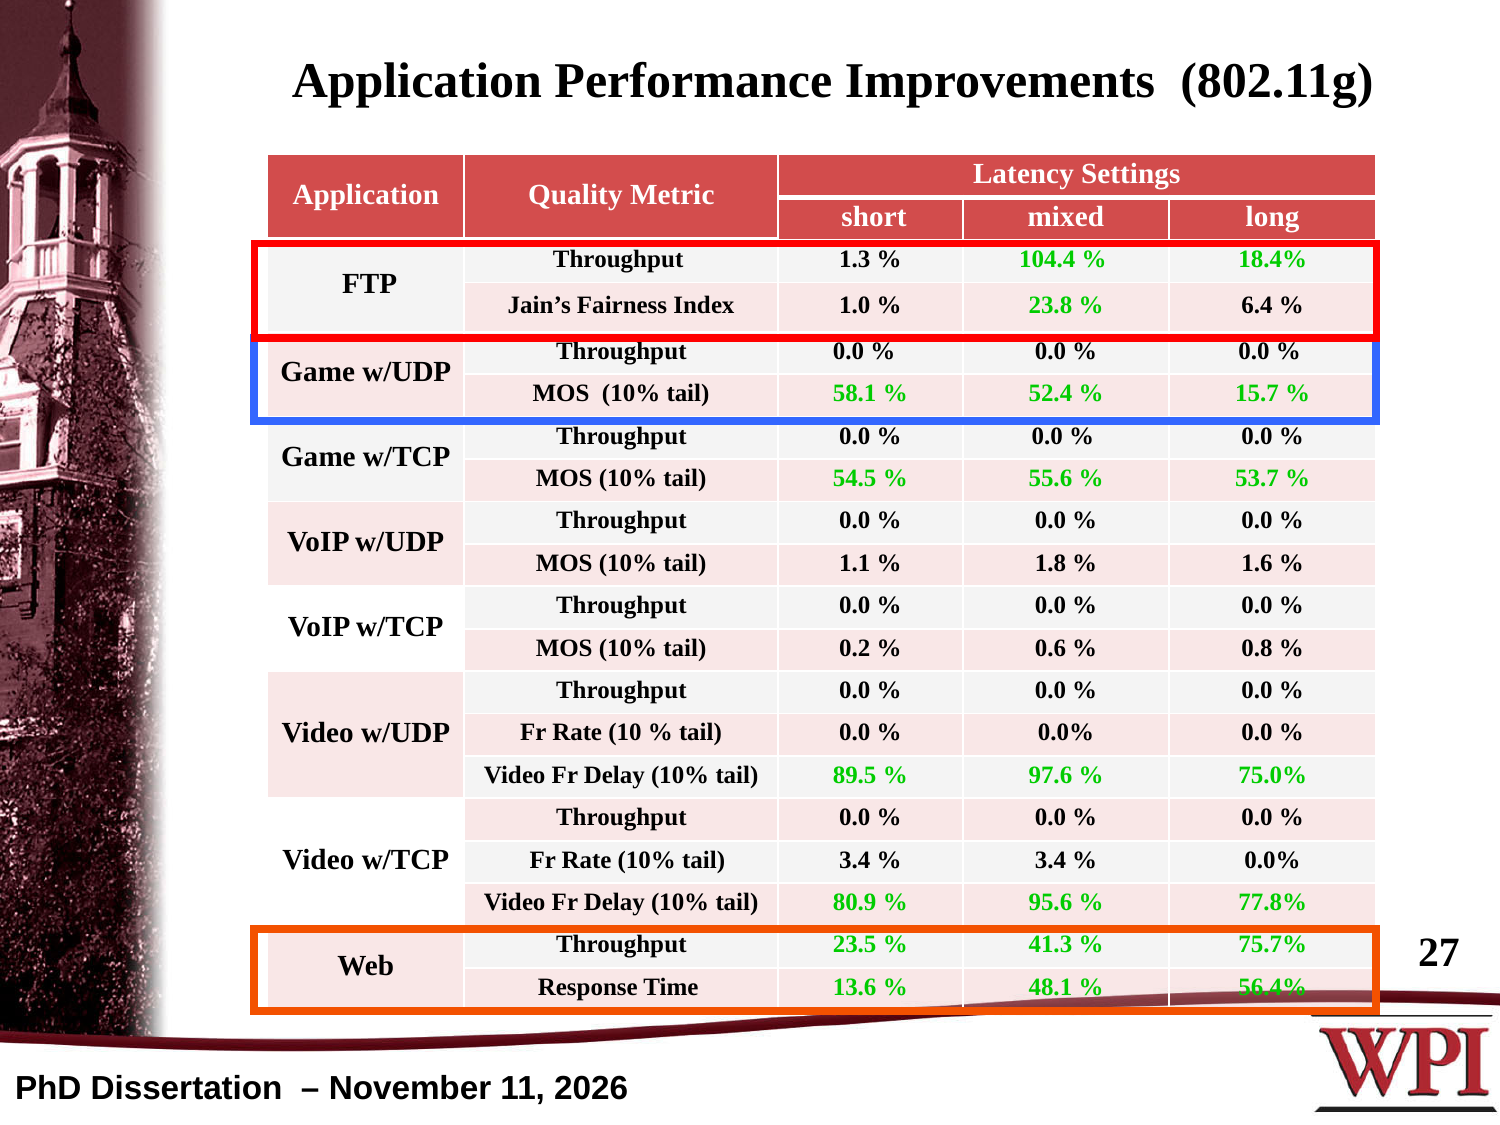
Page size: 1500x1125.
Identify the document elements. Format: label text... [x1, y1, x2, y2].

table_cell Video Fr Delay (10% tail) [465, 884, 777, 925]
table_cell 0.0 % [964, 799, 1168, 840]
table_cell 80.9 % [779, 884, 962, 925]
table_cell 0.0 % [964, 672, 1168, 713]
table_cell VoIP w/TCP [268, 587, 463, 670]
table_cell 54.5 % [779, 460, 962, 501]
table_cell 95.6 % [964, 884, 1168, 925]
table_cell 0.0 % [1170, 421, 1375, 458]
table_cell Video Fr Delay (10% tail) [465, 757, 777, 797]
table_cell 0.0 % [1170, 714, 1375, 755]
table_cell 77.8% [1170, 884, 1375, 925]
table_cell 0.0 % [1170, 672, 1375, 713]
table_header Quality Metric [465, 155, 777, 237]
table_cell 0.0 % [1170, 502, 1375, 543]
table_cell Video w/UDP [268, 672, 463, 797]
table_cell Fr Rate (10 % tail) [465, 714, 777, 755]
table_cell 0.0 % [779, 587, 962, 628]
text_box [254, 243, 1377, 338]
table_cell 97.6 % [964, 757, 1168, 797]
table_cell 0.6 % [964, 630, 1168, 670]
text_box [253, 928, 1376, 1012]
table_cell 75.0% [1170, 757, 1375, 797]
title Application Performance Improvements (802.11g) [195, 19, 1471, 135]
table_cell MOS (10% tail) [465, 545, 777, 585]
table_cell Throughput [465, 672, 777, 713]
footer PhD Dissertation – April 28, 2014 [0, 1058, 833, 1125]
table_cell long [1170, 200, 1375, 239]
table_cell mixed [964, 200, 1168, 239]
table_cell 0.0 % [964, 421, 1168, 458]
table_cell 1.8 % [964, 545, 1168, 585]
table_cell Throughput [465, 421, 777, 458]
table_cell VoIP w/UDP [268, 502, 463, 585]
table_header Application [268, 155, 463, 237]
table_cell 0.0 % [1170, 799, 1375, 840]
table_cell 3.4 % [779, 842, 962, 882]
table_cell short [779, 200, 962, 239]
table_cell MOS (10% tail) [465, 460, 777, 501]
table_cell 0.0 % [779, 502, 962, 543]
table_cell 3.4 % [964, 842, 1168, 882]
text_box [253, 338, 1376, 421]
table_cell 1.1 % [779, 545, 962, 585]
table_cell 0.0% [1170, 842, 1375, 882]
table_cell Fr Rate (10% tail) [465, 842, 777, 882]
table_cell 53.7 % [1170, 460, 1375, 501]
table_cell Video w/TCP [268, 799, 463, 925]
table_cell 0.0 % [779, 714, 962, 755]
table_cell 0.2 % [779, 630, 962, 670]
table_cell 0.0 % [964, 587, 1168, 628]
table_cell 1.6 % [1170, 545, 1375, 585]
picture [0, 0, 1500, 1125]
table_cell 0.8 % [1170, 630, 1375, 670]
table_cell Throughput [465, 799, 777, 840]
table_cell 89.5 % [779, 757, 962, 797]
table_cell MOS (10% tail) [465, 630, 777, 670]
table_cell 0.0 % [779, 799, 962, 840]
table_cell 0.0 % [779, 672, 962, 713]
table_cell Game w/TCP [268, 421, 463, 501]
slide_number 27 [1327, 916, 1476, 995]
table_cell 55.6 % [964, 460, 1168, 501]
table_header Latency Settings [779, 155, 1375, 195]
table_cell 0.0 % [779, 421, 962, 458]
table_cell Throughput [465, 502, 777, 543]
table_cell 0.0 % [964, 502, 1168, 543]
table_cell 0.0 % [1170, 587, 1375, 628]
table_cell Throughput [465, 587, 777, 628]
table_cell 0.0% [964, 714, 1168, 755]
